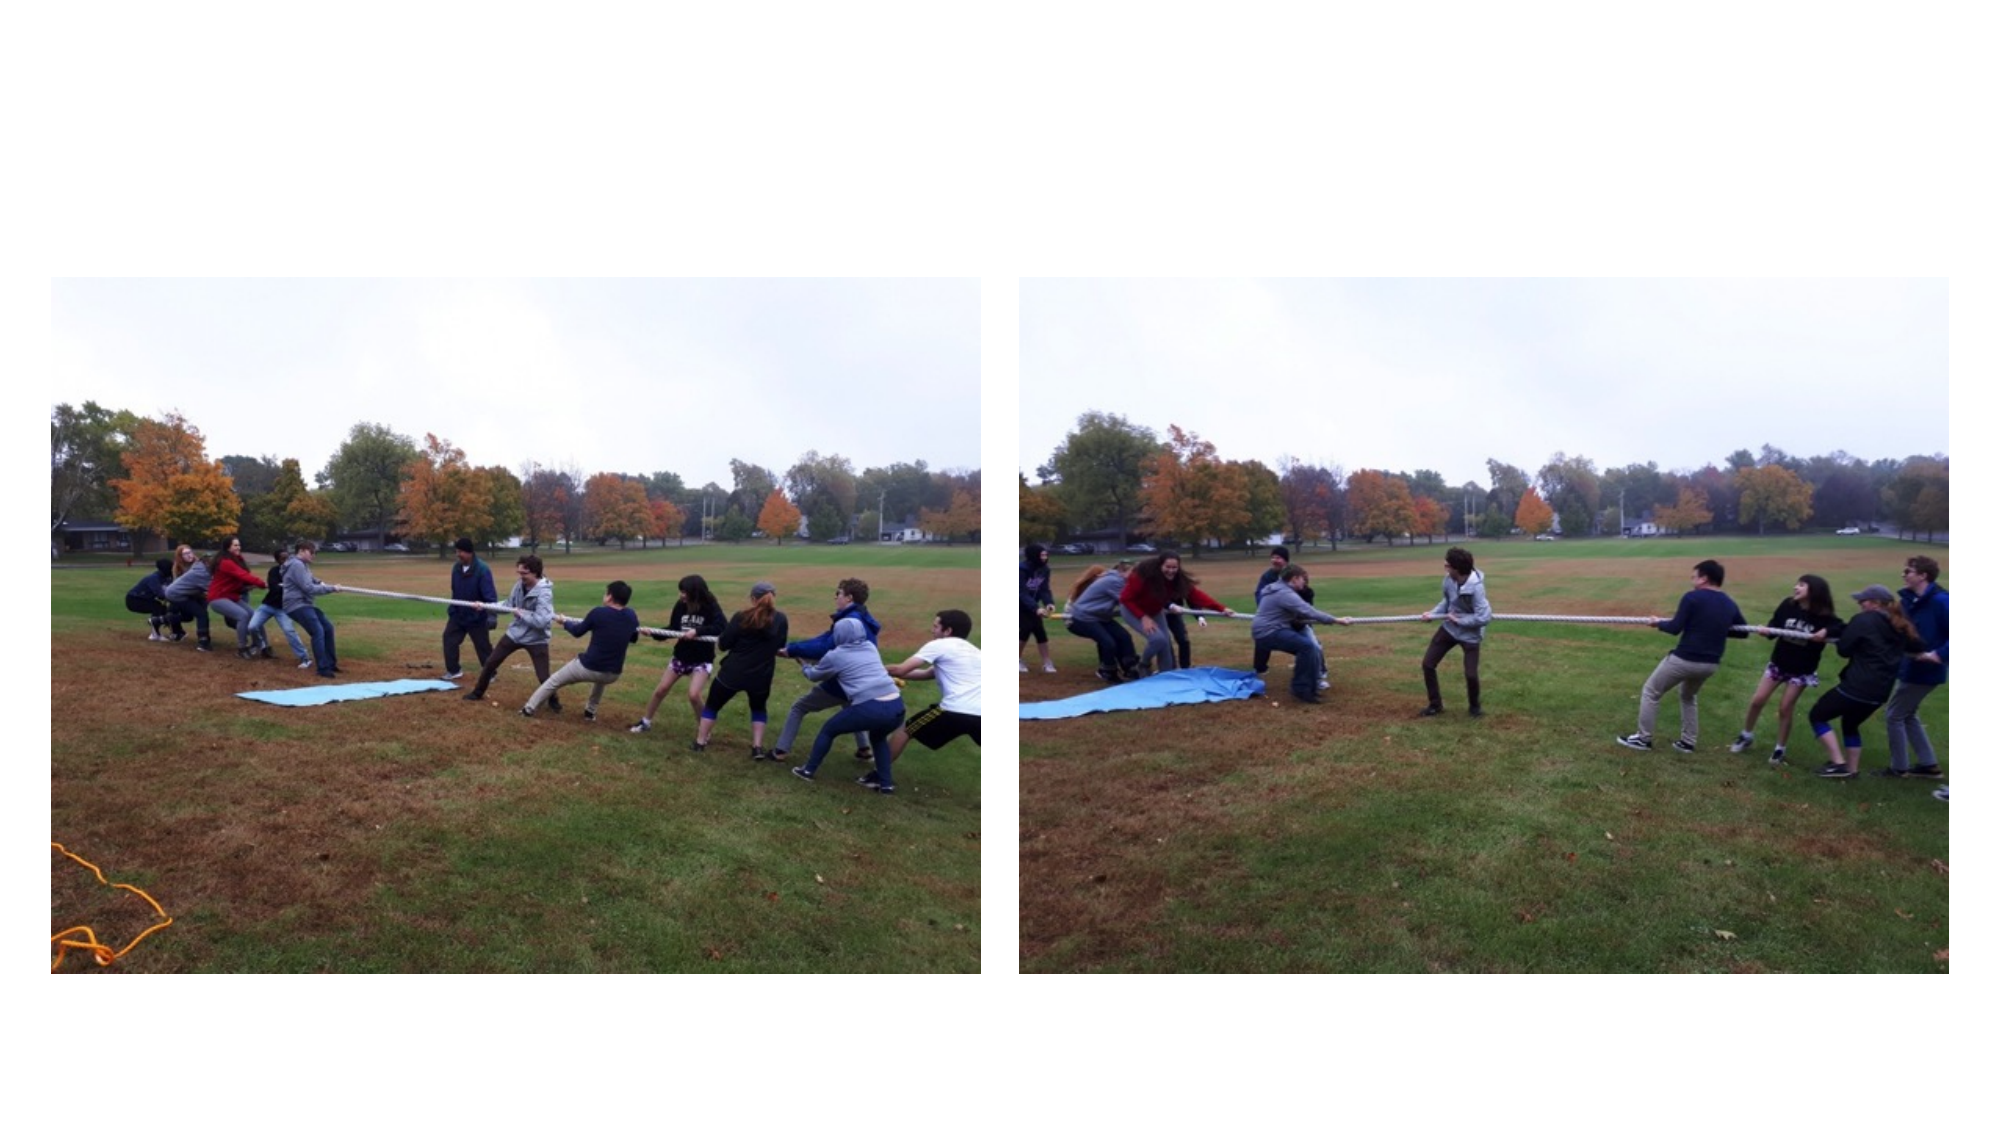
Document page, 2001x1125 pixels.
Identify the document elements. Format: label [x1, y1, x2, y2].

list [51, 277, 981, 974]
picture [1019, 277, 1949, 974]
